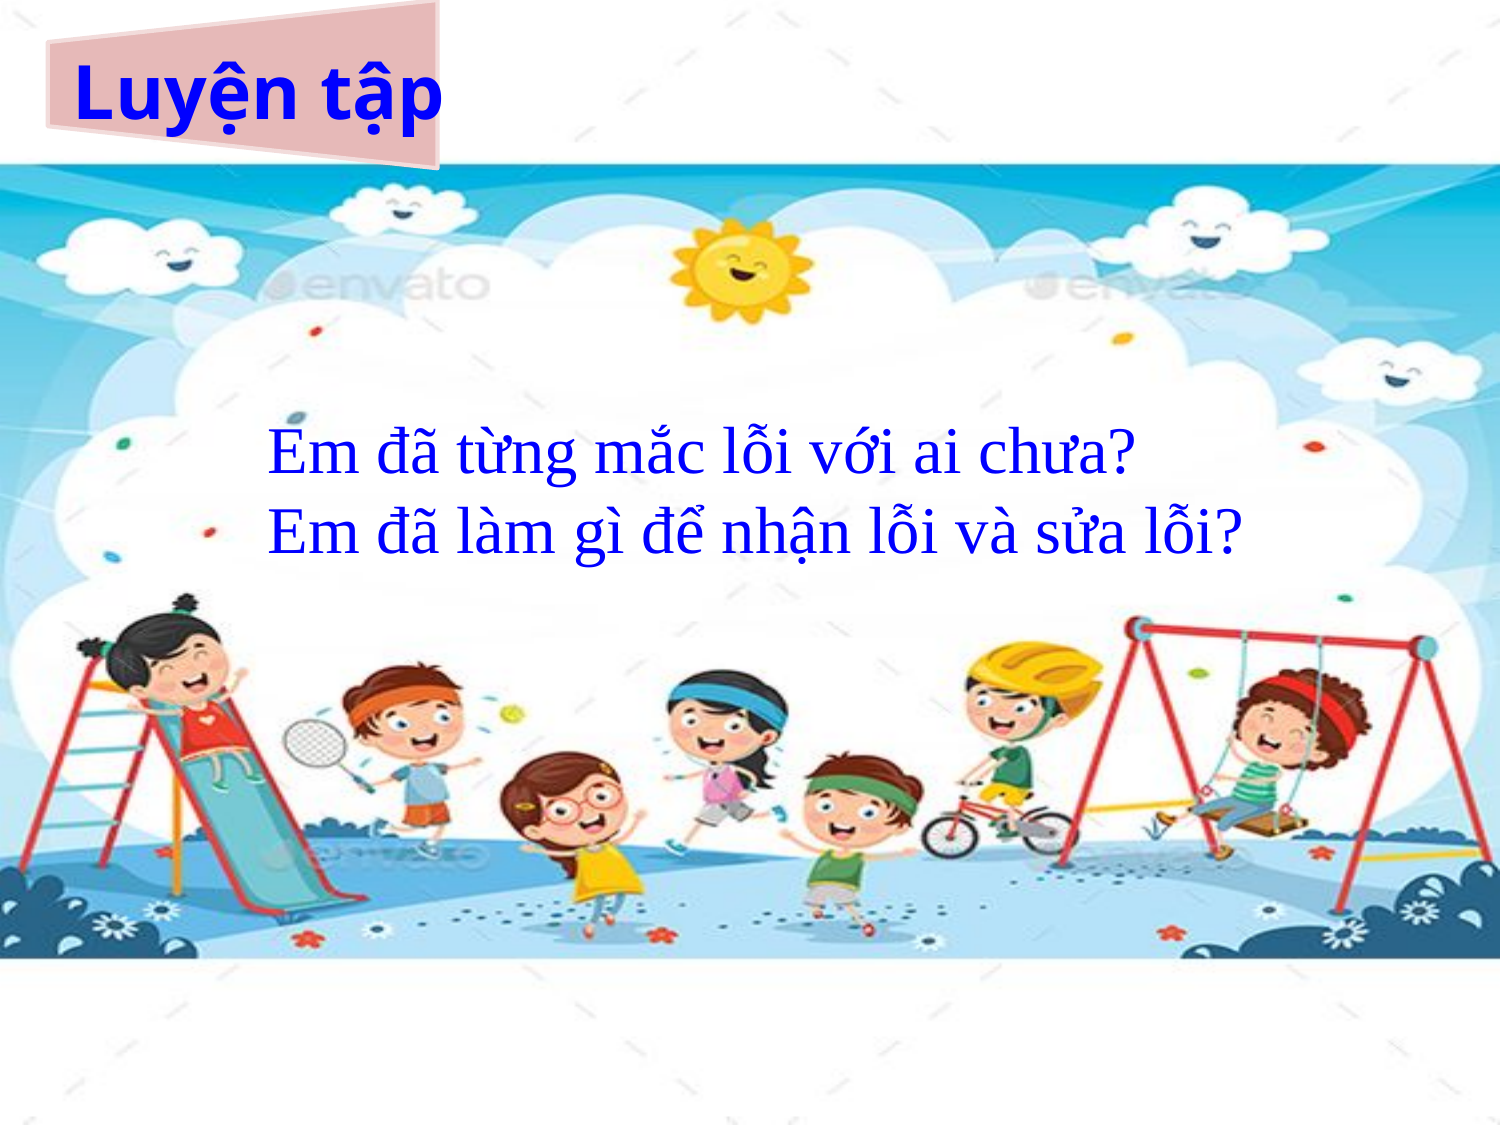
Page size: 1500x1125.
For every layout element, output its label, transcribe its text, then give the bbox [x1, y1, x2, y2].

picture [0, 0, 1500, 1125]
text_box Em đã từng mắc lỗi với ai chưa? Em đã làm gì để nhận lỗi và sửa lỗi? [252, 399, 1500, 575]
title Luyện tập [0, 0, 735, 188]
